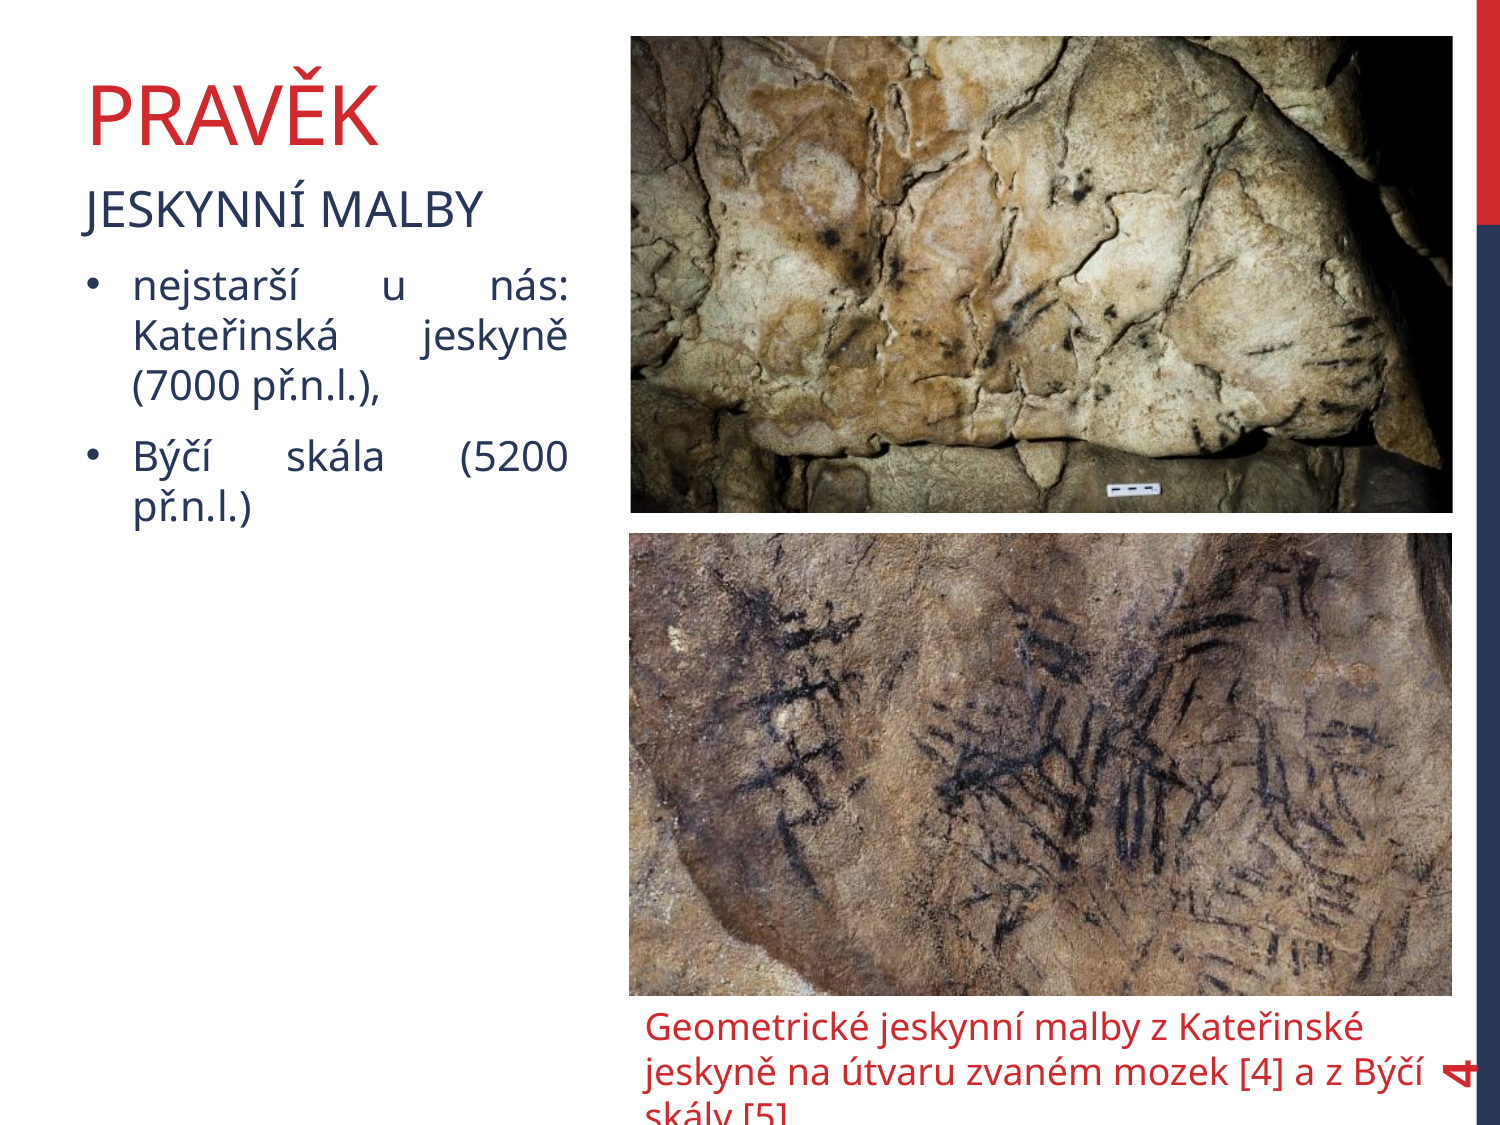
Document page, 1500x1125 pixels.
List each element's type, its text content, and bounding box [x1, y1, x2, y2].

picture [629, 533, 1453, 996]
picture [630, 35, 1454, 514]
text_box Pravěk [70, 57, 628, 170]
slide_number 4 [1462, 887, 1488, 1104]
text_box [64, 55, 628, 168]
list Jeskynní malby nejstarší u nás: Kateřinská jeskyně (7000 př.n.l.), Býčí skála (5200 př.n.l.) [70, 170, 585, 764]
text_box Geometrické jeskynní malby z Kateřinské jeskyně na útvaru zvaném mozek [4] a z Býčí skály [5] [629, 995, 1471, 1125]
